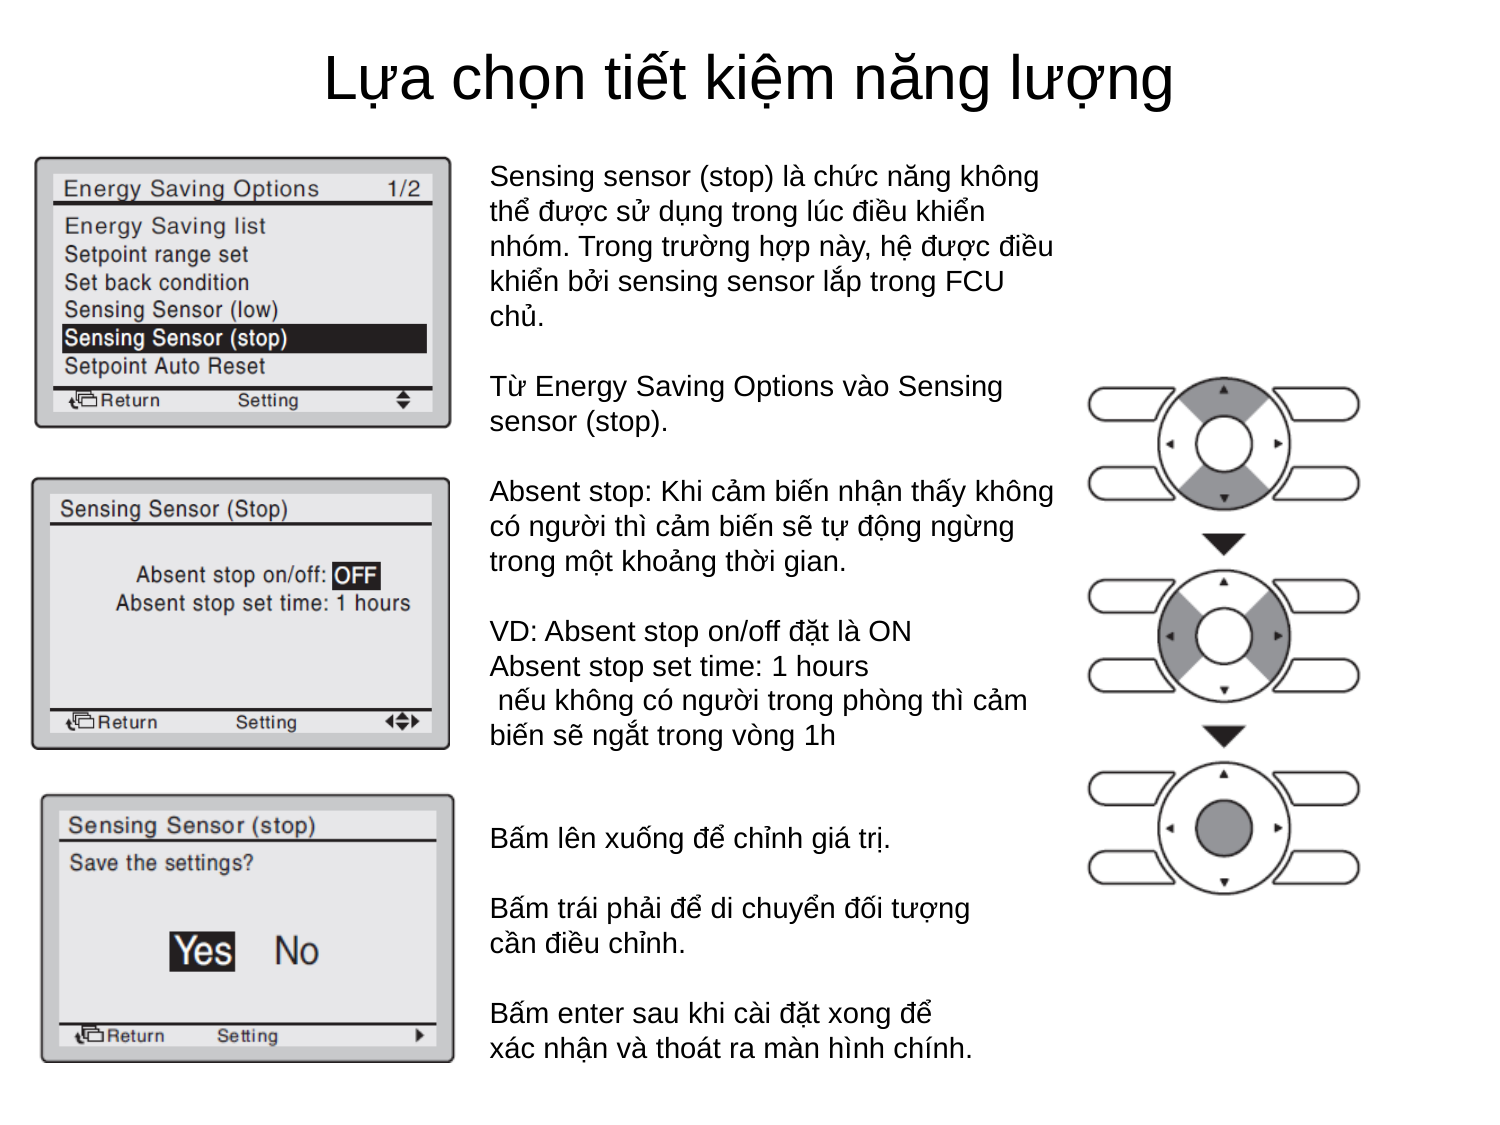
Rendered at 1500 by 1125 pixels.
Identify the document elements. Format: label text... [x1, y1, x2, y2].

picture [1077, 374, 1376, 899]
text_box Lựa chọn tiết kiệm năng lượng [74, 12, 1425, 138]
picture [24, 149, 464, 438]
picture [24, 469, 451, 751]
picture [37, 787, 462, 1063]
text_box Sensing sensor (stop) là chức năng không thể được sử dụng trong lúc điều khiển nhóm. Trong trường hợp này, hệ được điều khiển bởi sensing sensor lắp trong FCU chủ. Từ Energy Saving Options vào Sensing sensor (stop). Absent stop: Khi cảm biến nhận thấy không có người thì cảm biến sẽ tự động ngừng trong một khoảng thời gian. VD: Absent stop on/off đặt là ON Absent stop set time: 1 hours nếu không có người trong phòng thì cảm biến sẽ ngắt trong vòng 1h [474, 149, 1075, 794]
text_box Bấm lên xuống để chỉnh giá trị. Bấm trái phải để di chuyển đối tượng cần điều chỉnh. Bấm enter sau khi cài đặt xong để xác nhận và thoát ra màn hình chính. [474, 812, 1000, 1072]
